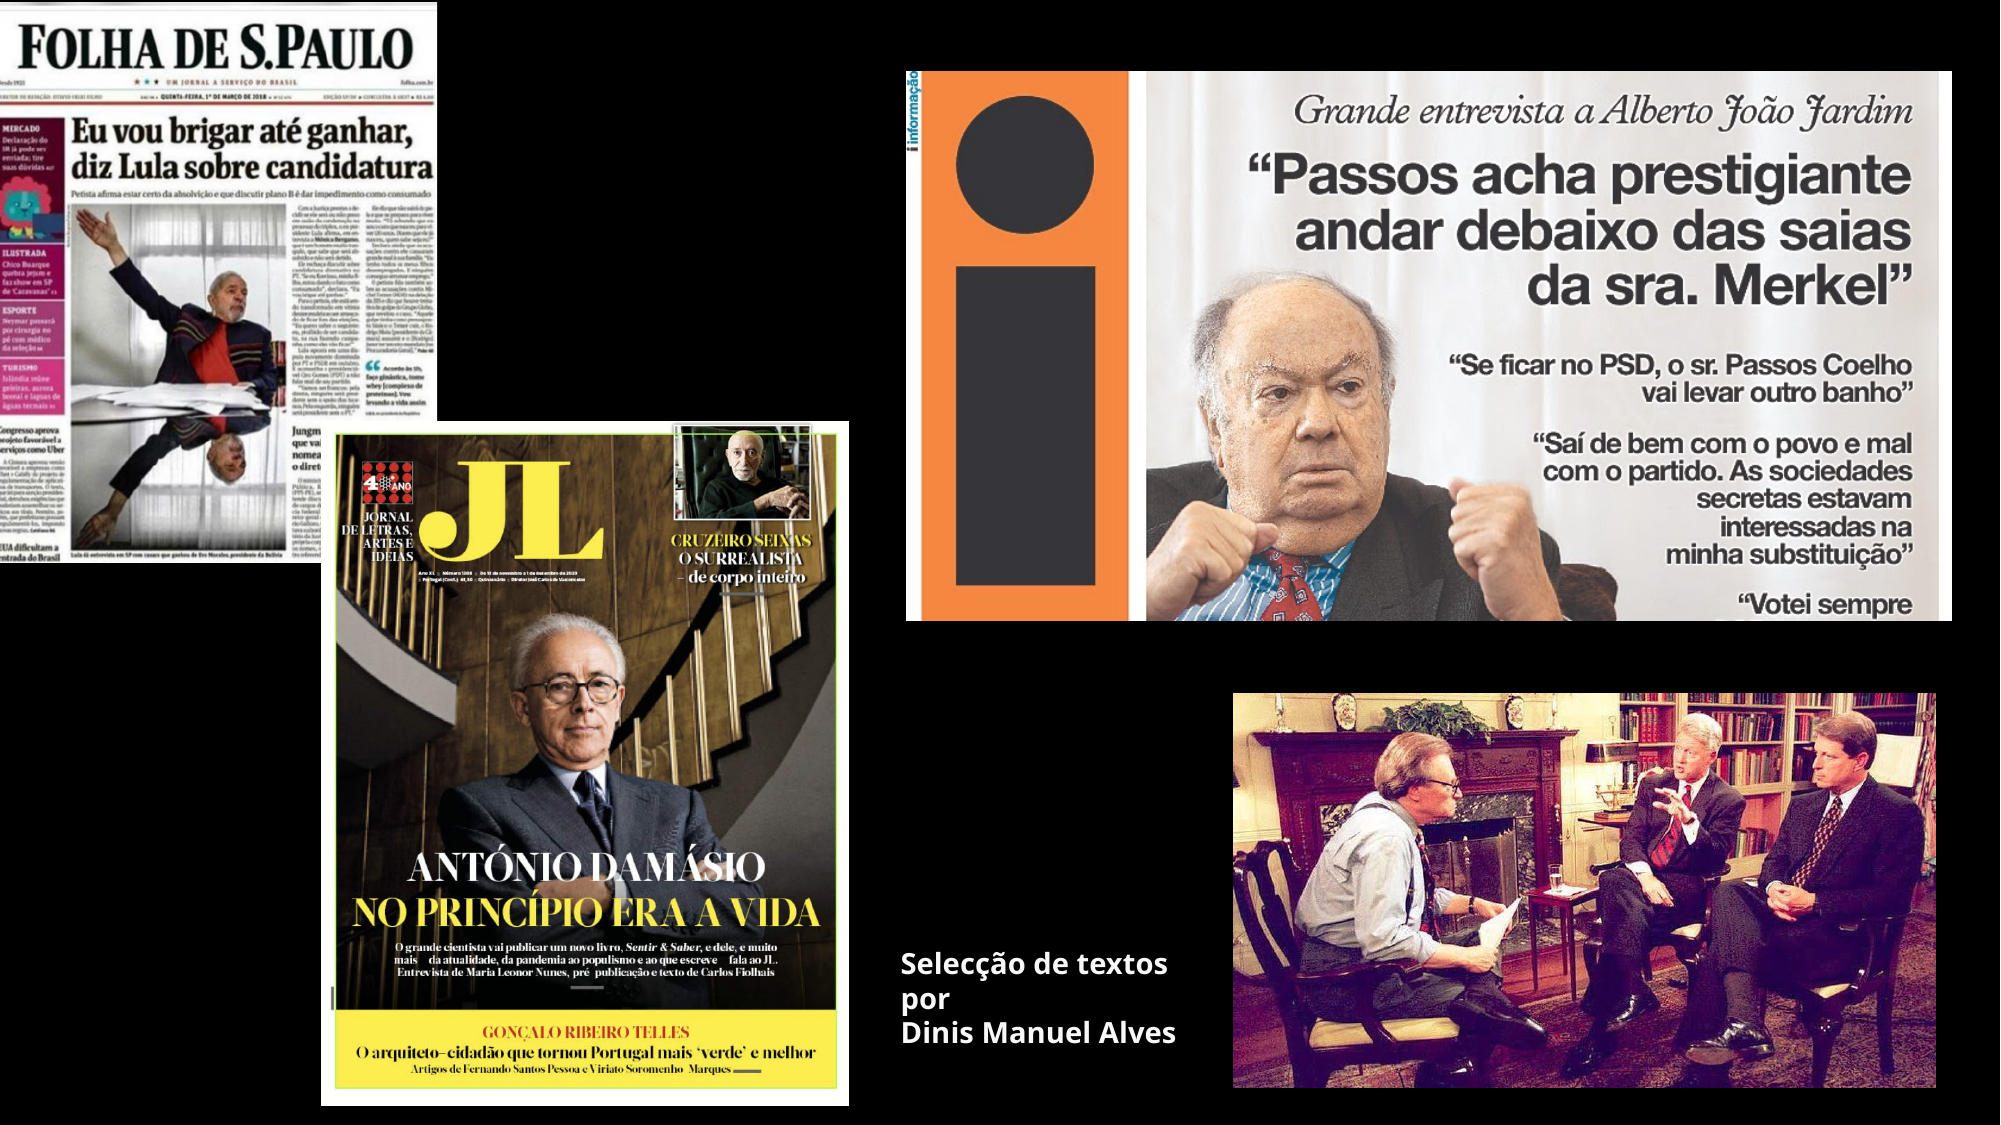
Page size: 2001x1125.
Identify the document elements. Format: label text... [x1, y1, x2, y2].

picture [1233, 693, 1936, 1088]
text_box Selecção de textos por Dinis Manuel Alves [885, 937, 1193, 1058]
picture [0, 2, 849, 1106]
picture [906, 71, 1952, 621]
